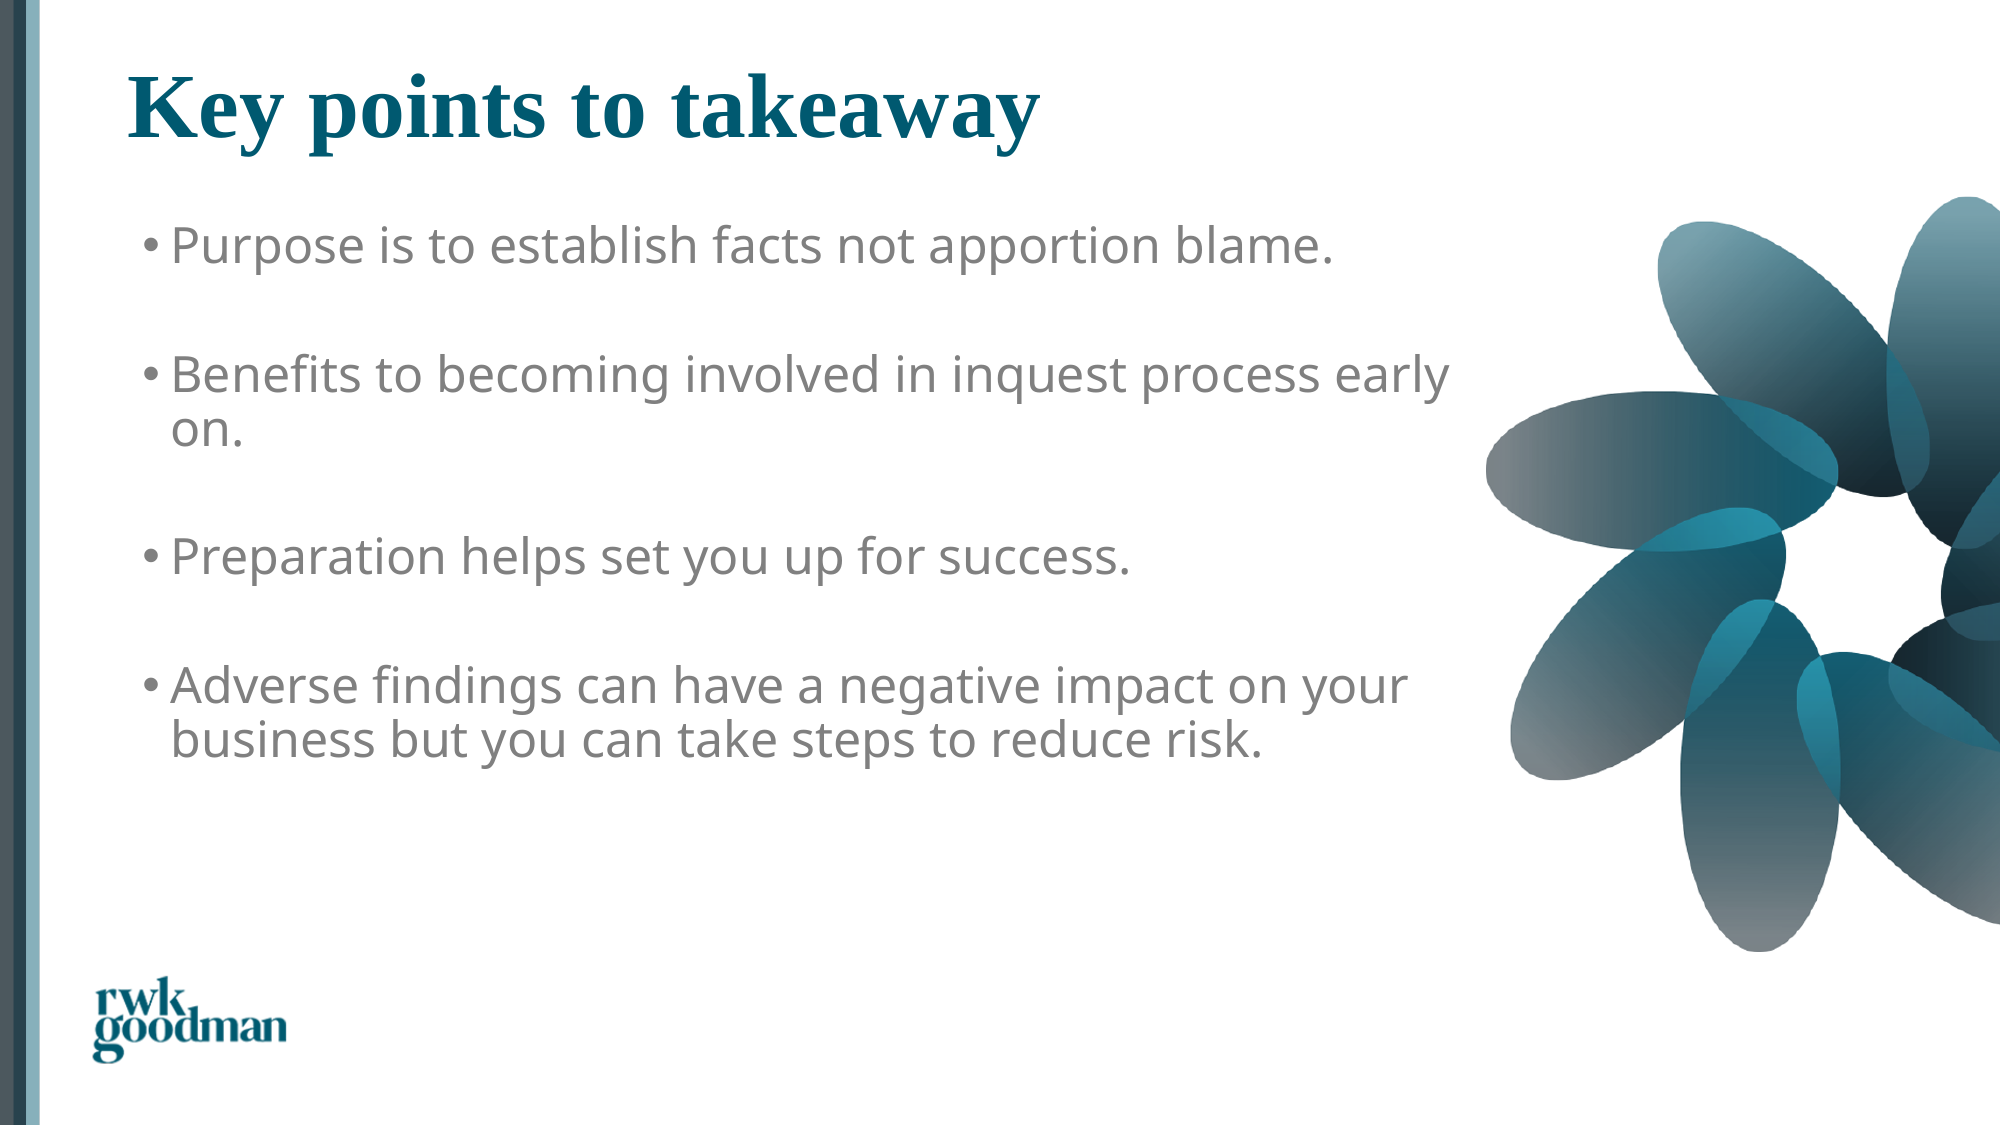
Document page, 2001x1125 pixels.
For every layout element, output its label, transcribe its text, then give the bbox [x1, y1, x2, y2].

list Purpose is to establish facts not apportion blame. Benefits to becoming involved in inquest process early on. Preparation helps set you up for success. Adverse findings can have a negative impact on your business but you can take steps to reduce risk. [127, 212, 1518, 918]
picture [0, 0, 2000, 1125]
title Key points to takeaway [127, 56, 1453, 159]
